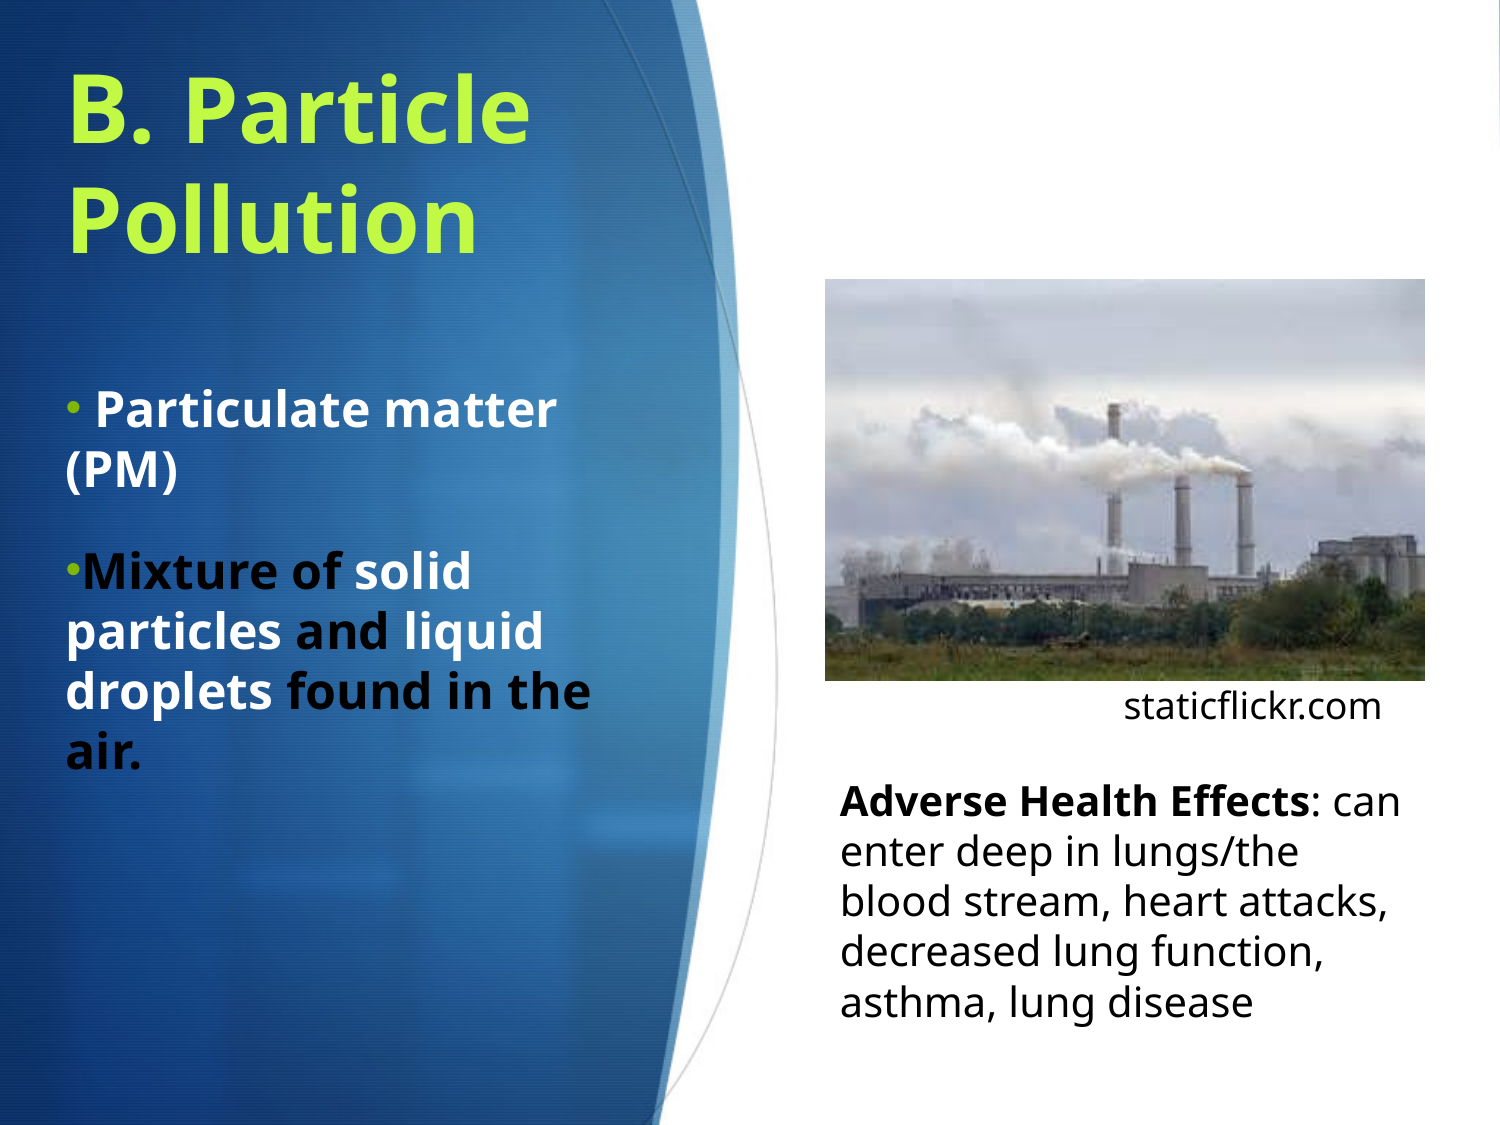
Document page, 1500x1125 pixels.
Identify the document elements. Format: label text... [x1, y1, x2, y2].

title B. Particle Pollution [50, 0, 696, 280]
text_box Adverse Health Effects: can enter deep in lungs/the blood stream, heart attacks, decreased lung function, asthma, lung disease [824, 961, 1425, 1033]
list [824, 0, 1426, 961]
list Particulate matter (PM) Mixture of solid particles and liquid droplets found in the air. [50, 369, 651, 981]
picture [0, 0, 1500, 1125]
